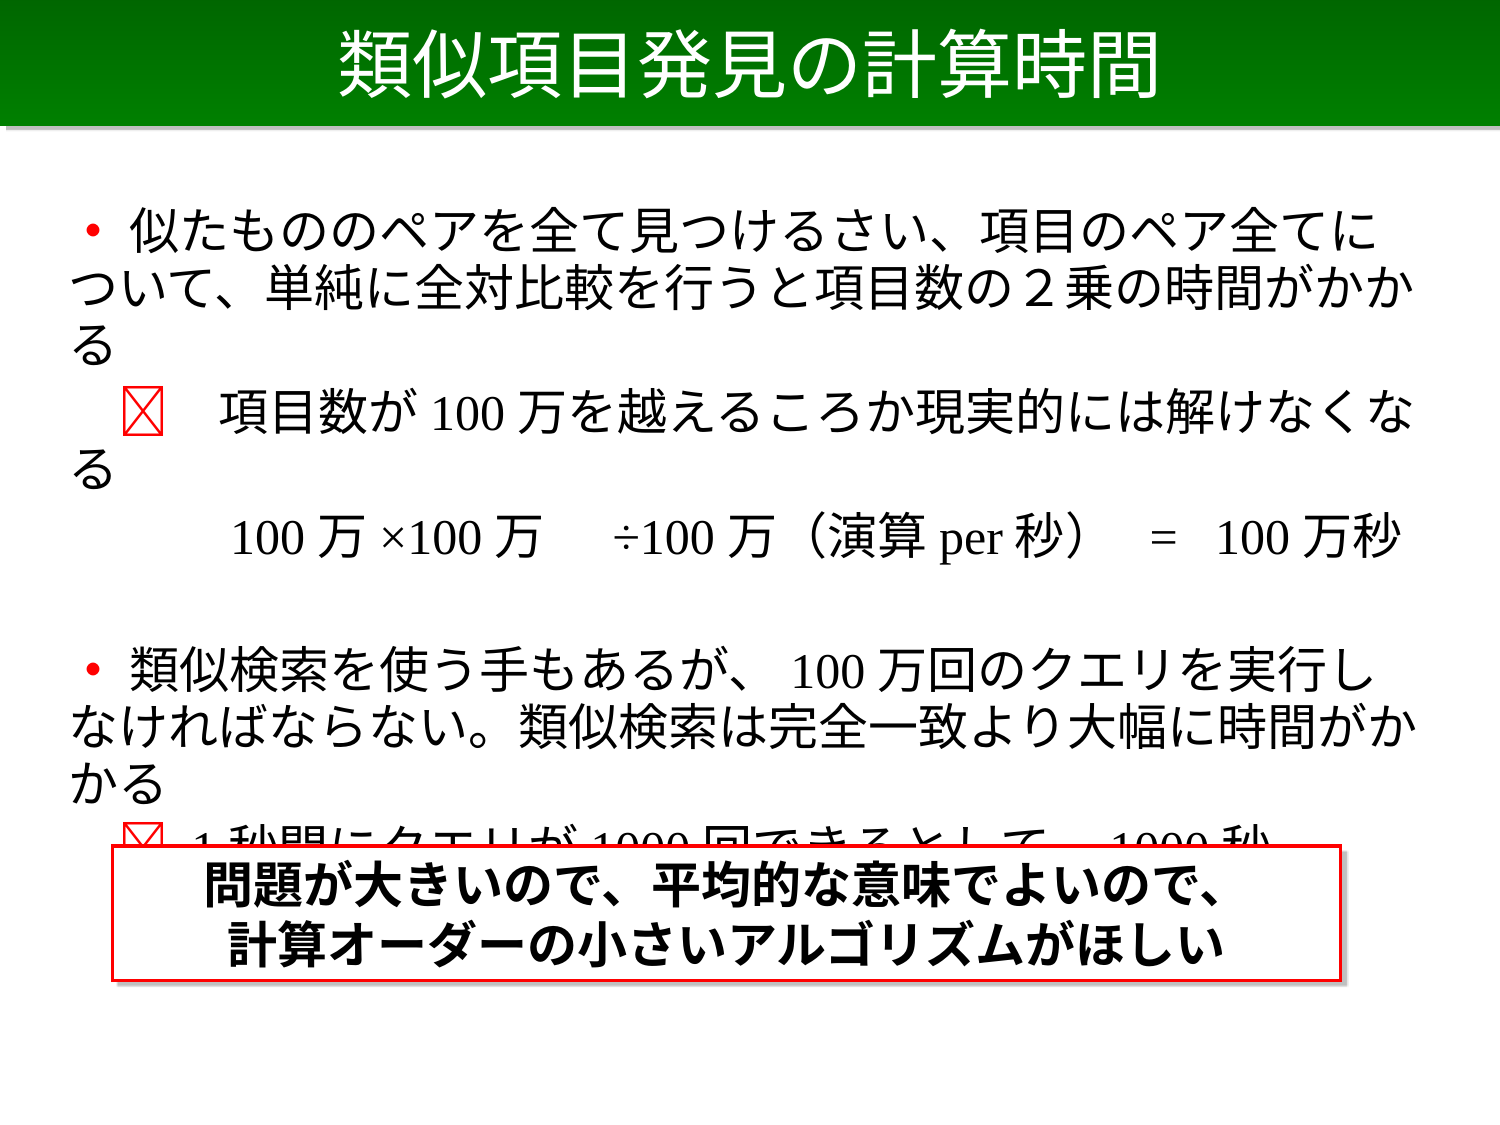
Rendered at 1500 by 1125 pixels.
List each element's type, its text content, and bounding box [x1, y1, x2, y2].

text_box 問題が大きいので、平均的な意味でよいので、 計算オーダーの小さいアルゴリズムがほしい [112, 846, 1341, 981]
title 類似項目発見の計算時間 [0, 0, 1500, 126]
subtitle ・ 似たもののペアを全て見つけるさい、項目のペア全てについて、単純に全対比較を行うと項目数の２乗の時間がかかる  項目数が100万を越えるころか現実的には解けなくなる 100万×100万 ÷100万（演算per秒） = 100万秒 ・ 類似検索を使う手もあるが、100万回のクエリを実行しなければならない。類似検索は完全一致より大幅に時間がかかる  1秒間にクエリが1000回できるとして、1000秒 [52, 196, 1436, 1083]
